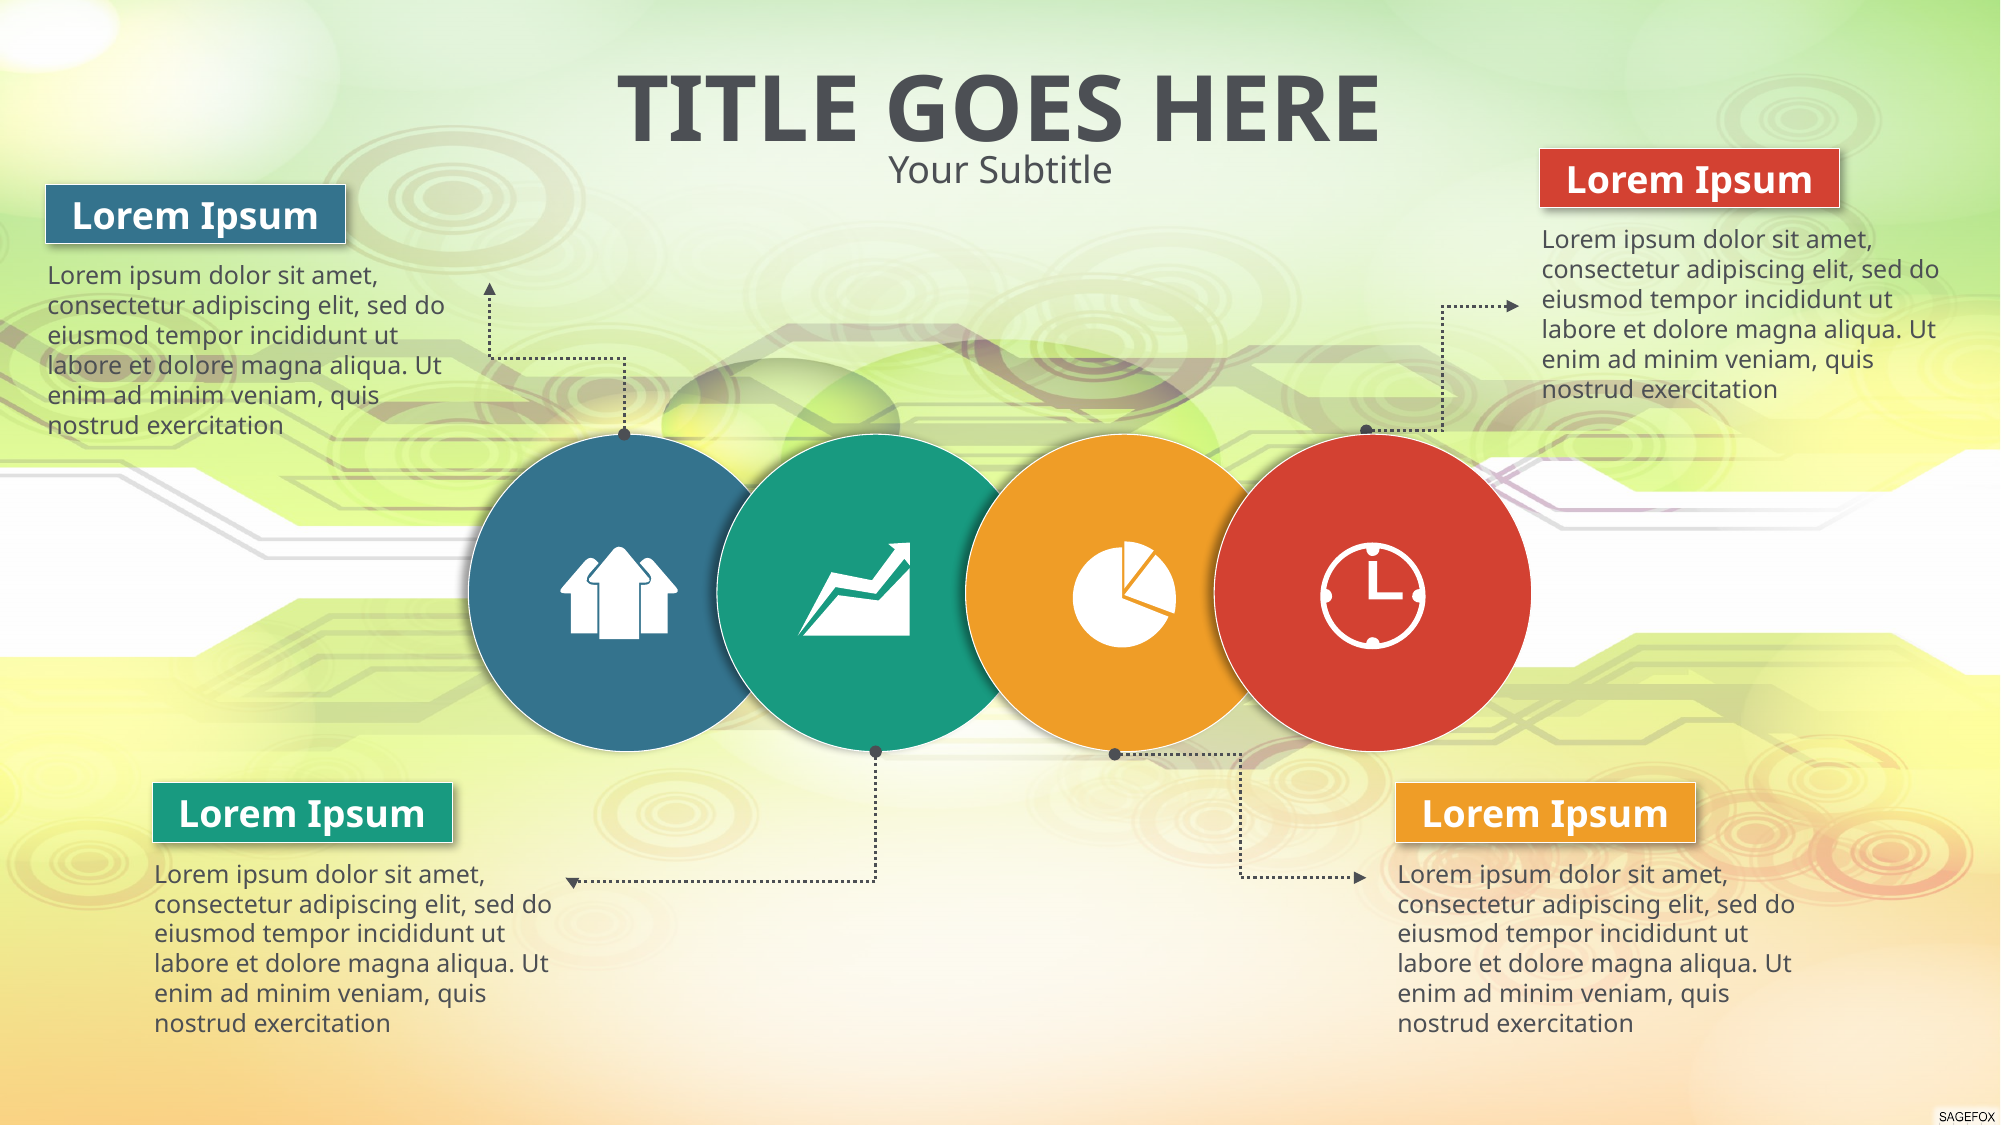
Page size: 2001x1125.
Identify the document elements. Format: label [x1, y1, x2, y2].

text_box [480, 291, 633, 426]
text_box [558, 546, 680, 640]
text_box [1114, 754, 1367, 878]
text_box [1072, 541, 1176, 648]
text_box [1387, 782, 1840, 1015]
text_box [1320, 542, 1426, 650]
text_box [1531, 148, 1984, 381]
text_box [657, 659, 784, 970]
text_box [467, 433, 744, 753]
text_box [797, 542, 910, 636]
text_box [37, 184, 490, 417]
text_box [1366, 306, 1520, 431]
text_box [144, 782, 597, 1015]
text_box [548, 42, 1452, 199]
text_box [1213, 433, 1533, 753]
text_box [964, 433, 1242, 753]
picture [1936, 1111, 1997, 1125]
text_box [715, 433, 993, 753]
